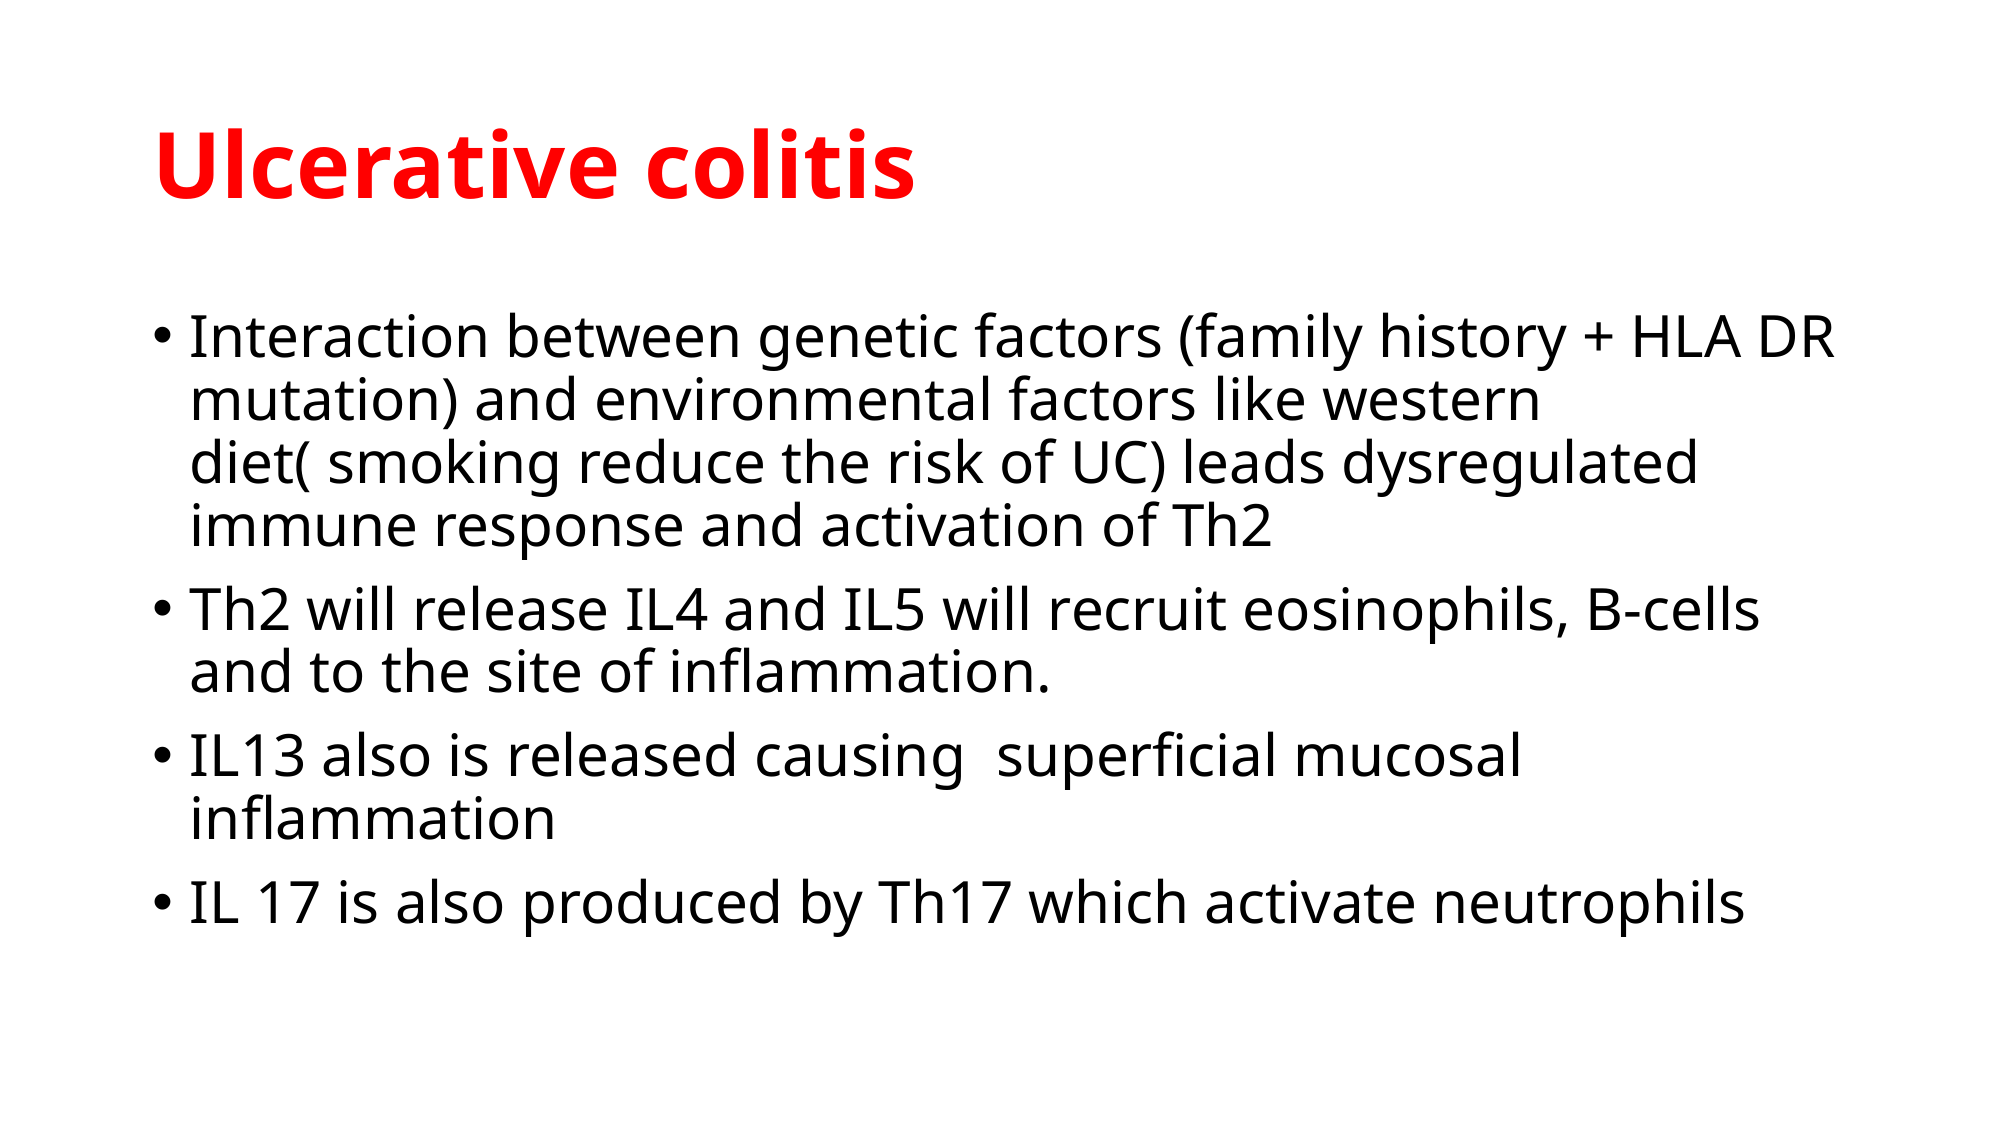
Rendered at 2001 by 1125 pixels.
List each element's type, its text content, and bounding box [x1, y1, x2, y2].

list Interaction between genetic factors (family history + HLA DR mutation) and environmental factors like western diet( smoking reduce the risk of UC) leads dysregulated immune response and activation of Th2 Th2 will release IL4 and IL5 will recruit eosinophils, B-cells and to the site of inflammation. IL13 also is released causing superficial mucosal inflammation IL 17 is also produced by Th17 which activate neutrophils [137, 299, 1863, 1014]
title Ulcerative colitis [137, 59, 1863, 278]
